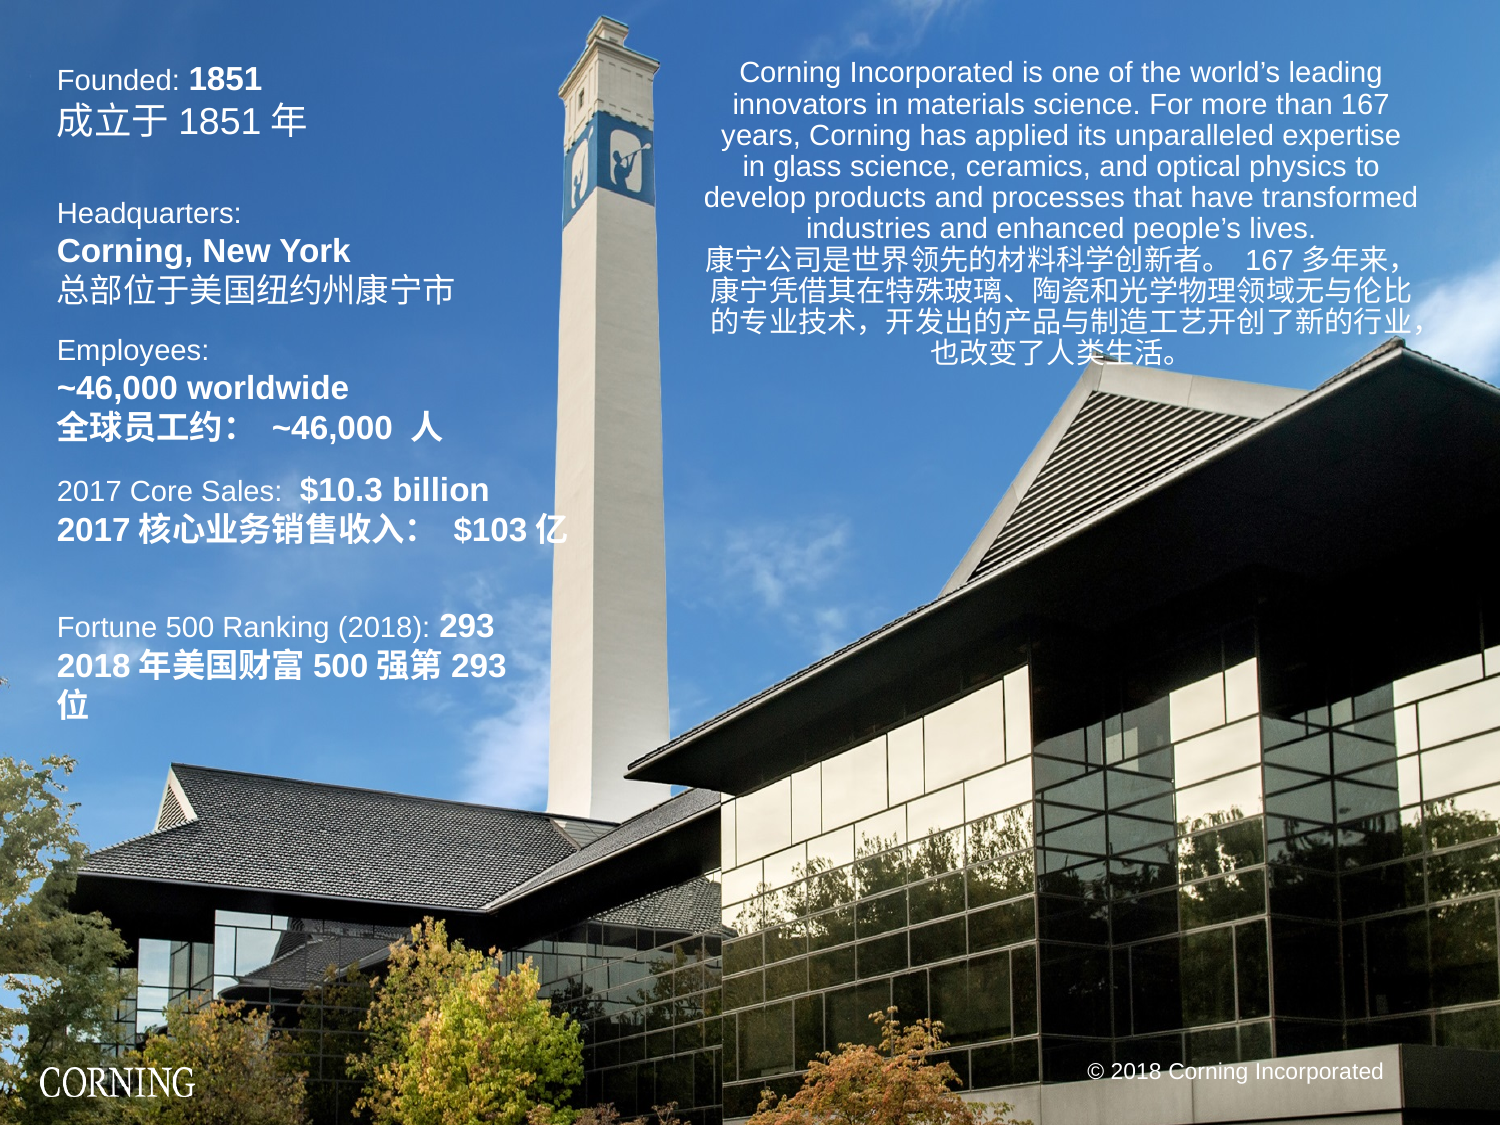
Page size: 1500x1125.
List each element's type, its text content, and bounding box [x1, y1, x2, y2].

text_box Corning Incorporated is one of the world’s leading innovators in materials science. For more than 167 years, Corning has applied its unparalleled expertise in glass science, ceramics, and optical physics to develop products and processes that have transformed industries and enhanced people’s lives. 康宁公司是世界领先的材料科学创新者。 167多年来，康宁凭借其在特殊玻璃、陶瓷和光学物理领域无与伦比的专业技术，开发出的产品与制造工艺开创了新的行业，也改变了人类生活。 [774, 50, 1425, 409]
picture [0, 0, 1500, 1125]
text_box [41, 49, 774, 694]
